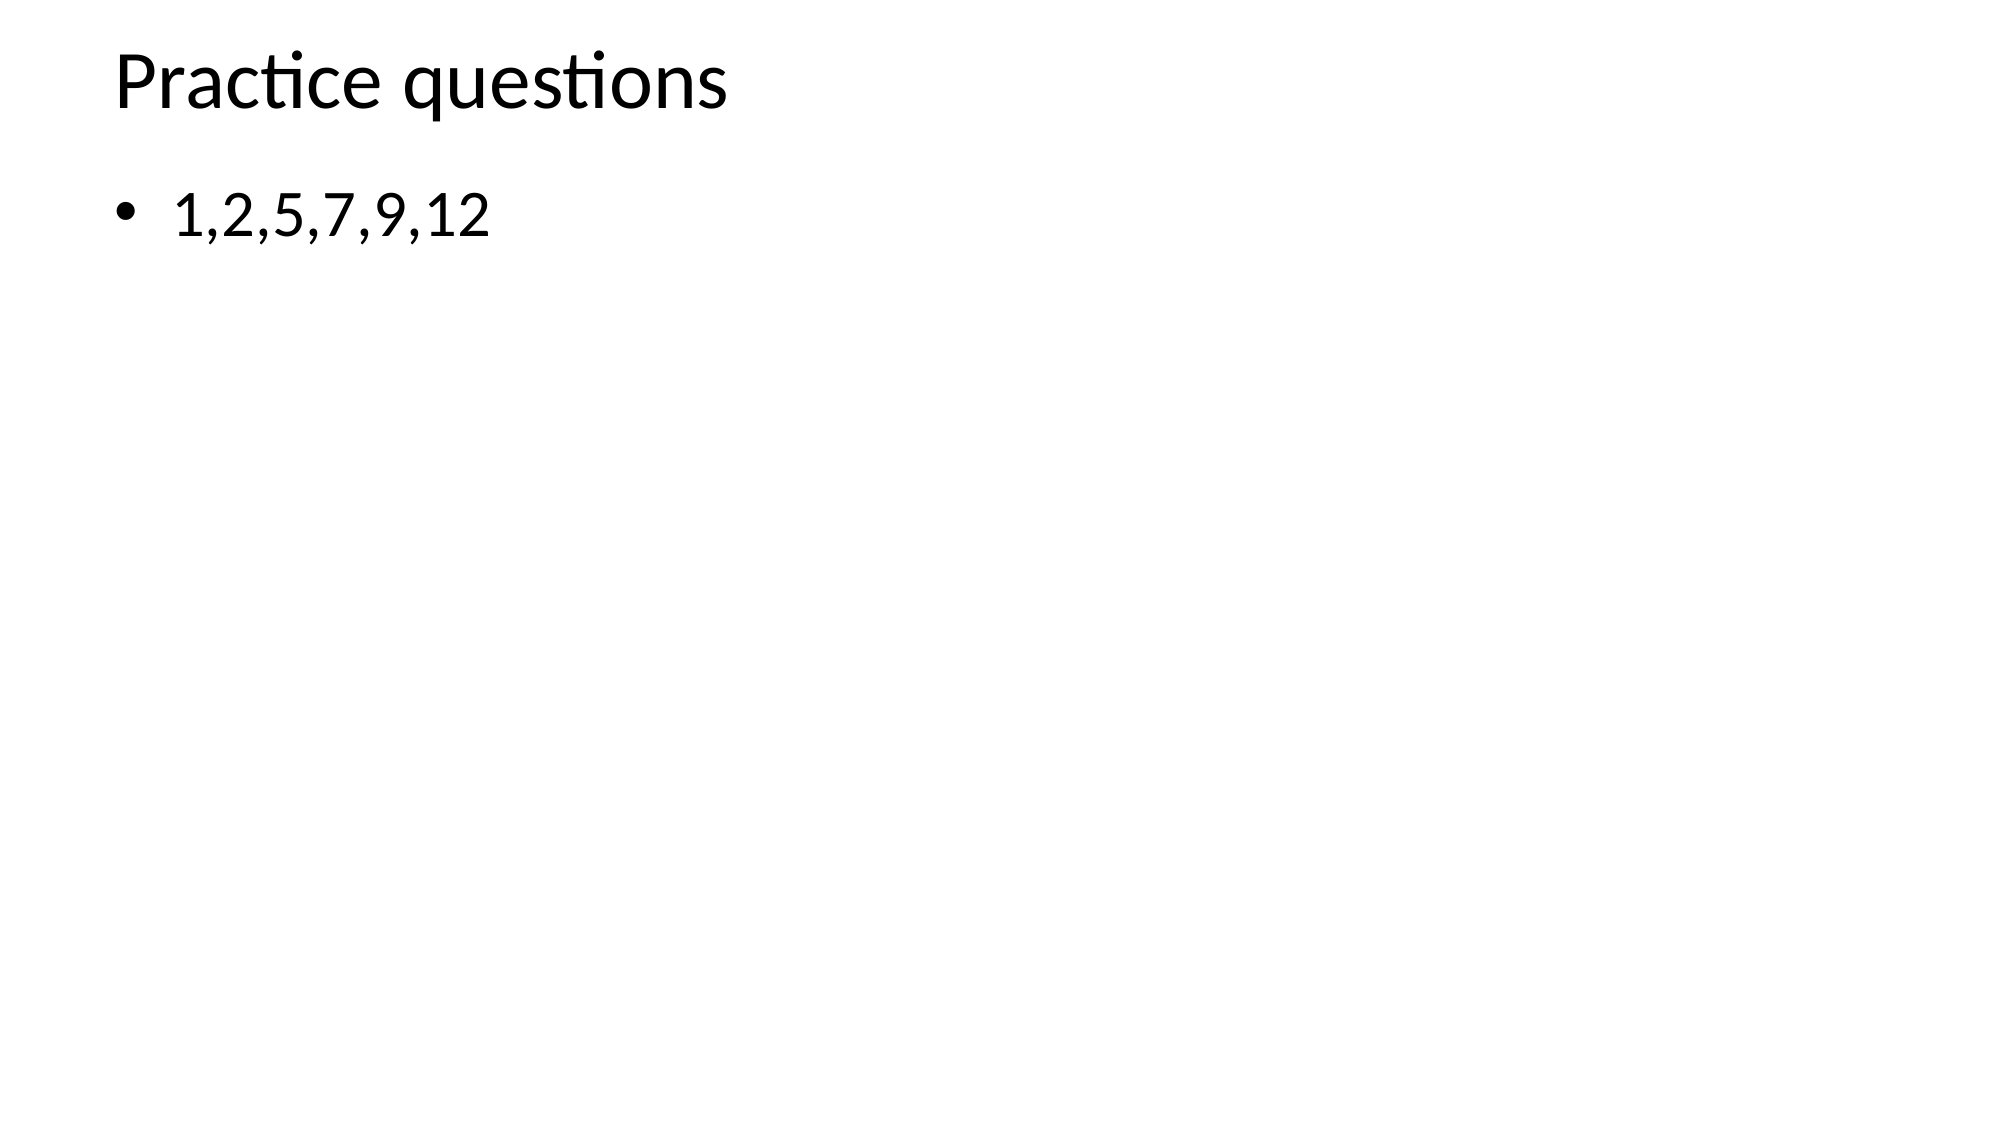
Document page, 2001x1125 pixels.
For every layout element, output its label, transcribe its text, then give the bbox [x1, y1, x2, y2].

list 1,2,5,7,9,12 [99, 162, 1901, 1006]
title Practice questions [99, 0, 1901, 151]
